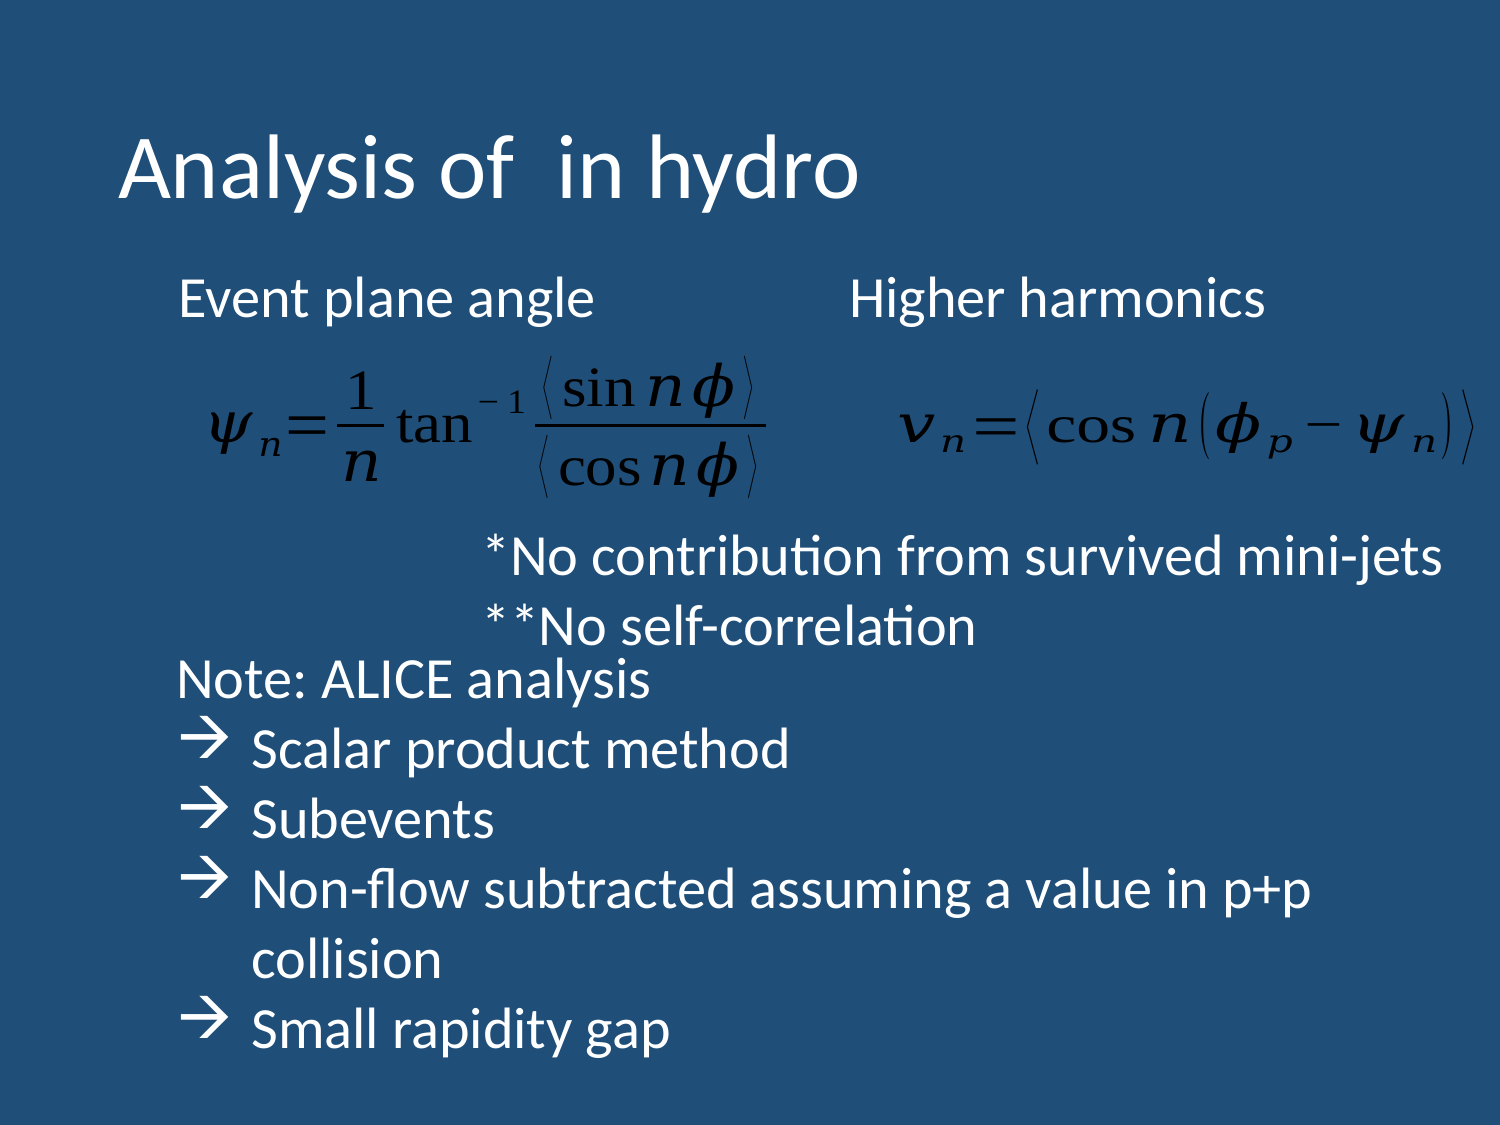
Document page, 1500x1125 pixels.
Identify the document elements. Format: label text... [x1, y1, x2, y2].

text_box Higher harmonics [834, 251, 1282, 337]
text_box *No contribution from survived mini-jets **No self-correlation [466, 509, 1459, 665]
text_box Event plane angle [164, 251, 612, 337]
